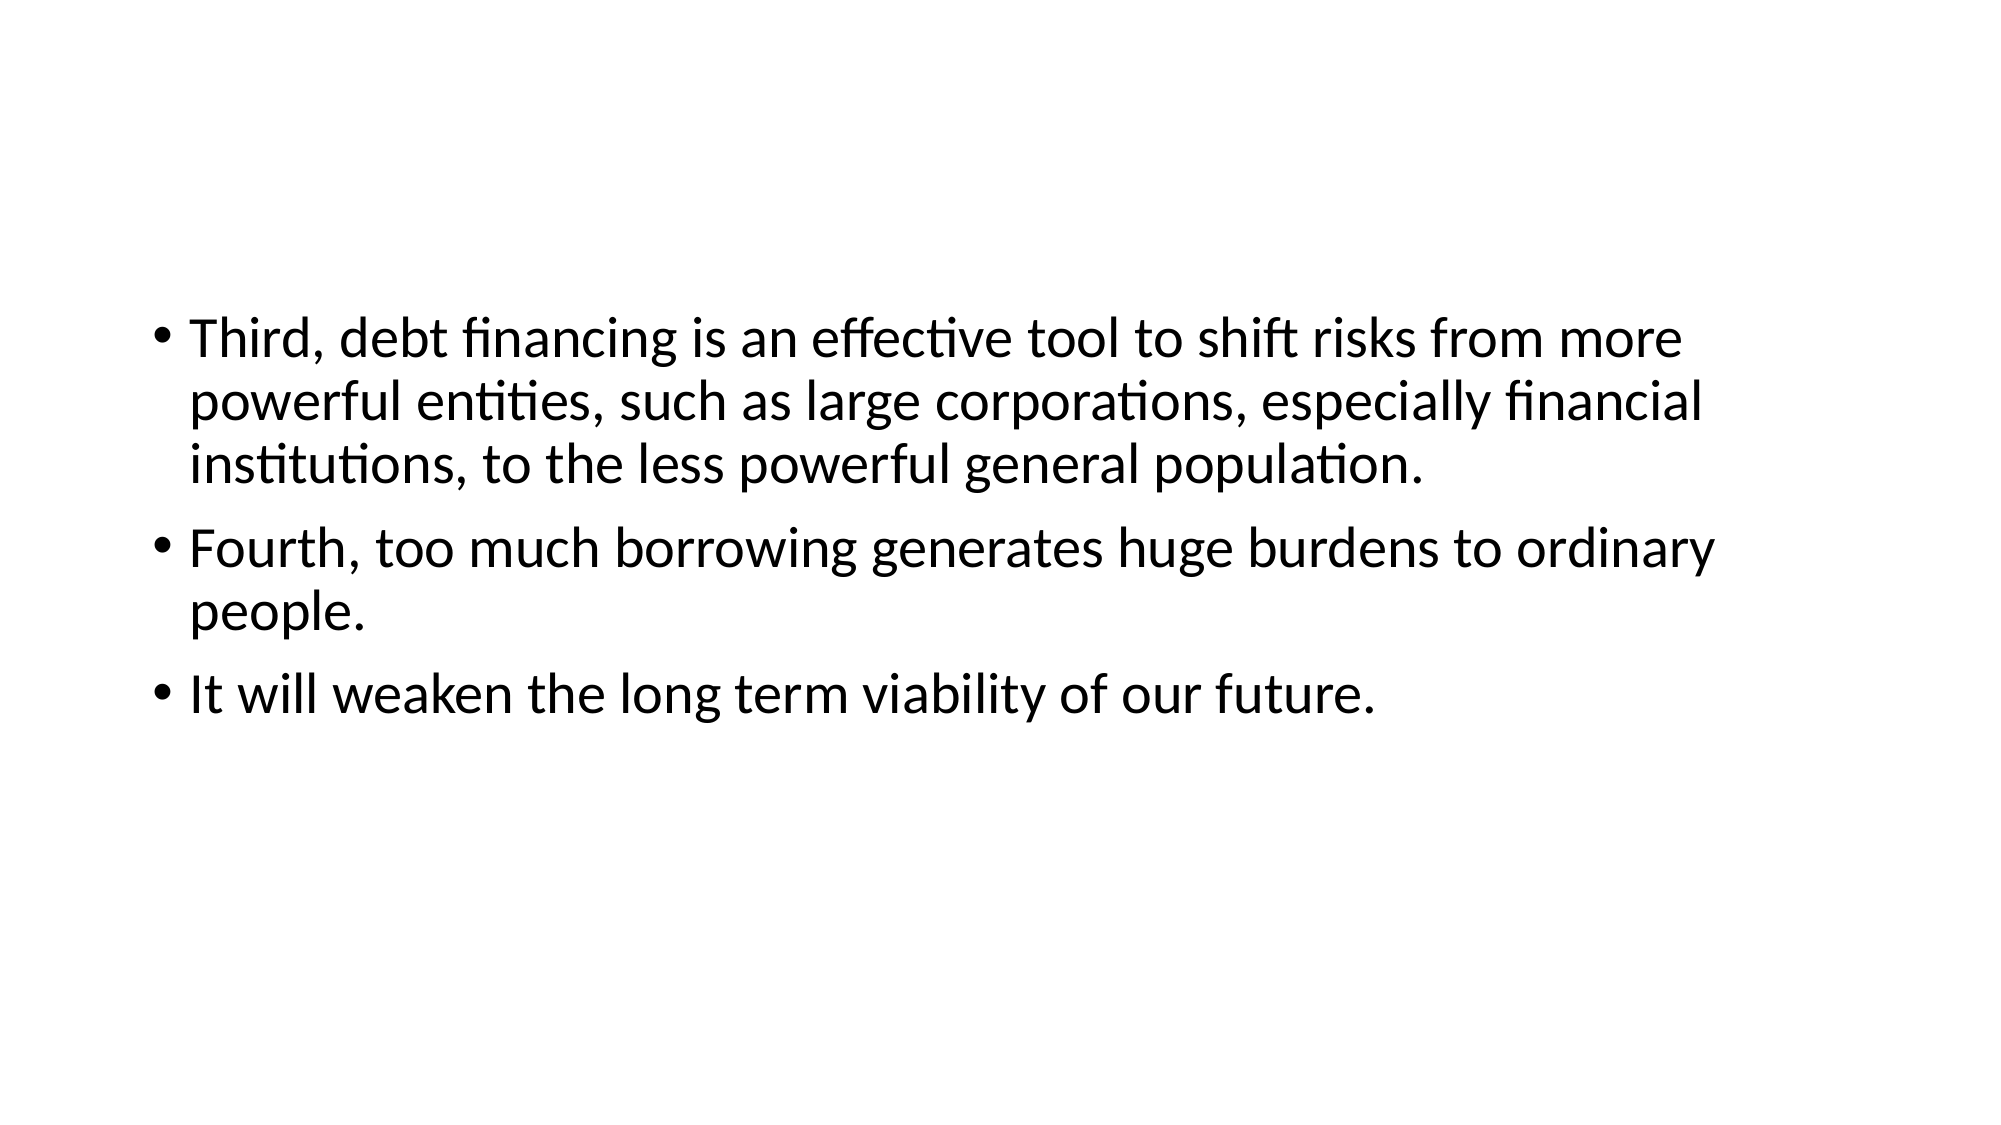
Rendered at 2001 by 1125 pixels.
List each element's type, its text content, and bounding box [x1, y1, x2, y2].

list Third, debt financing is an effective tool to shift risks from more powerful entities, such as large corporations, especially financial institutions, to the less powerful general population. Fourth, too much borrowing generates huge burdens to ordinary people. It will weaken the long term viability of our future. [137, 299, 1863, 1014]
